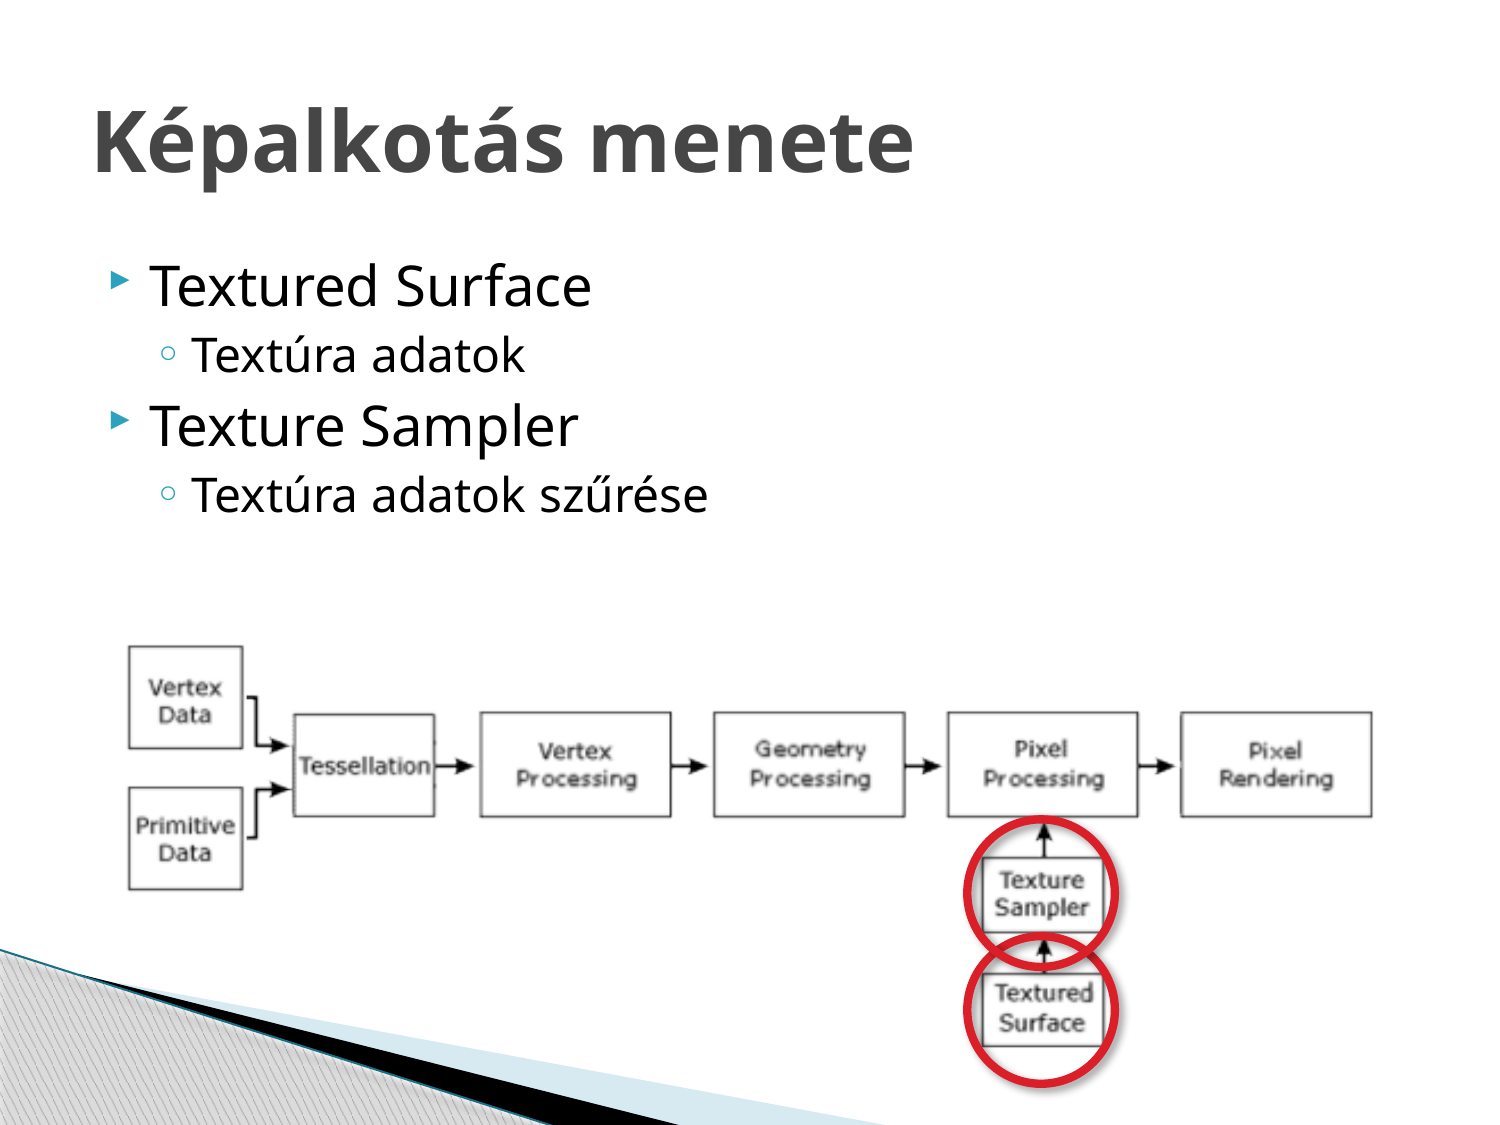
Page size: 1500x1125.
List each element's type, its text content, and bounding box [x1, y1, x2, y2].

list Textured Surface Textúra adatok Texture Sampler Textúra adatok szűrése [75, 243, 1425, 986]
title Képalkotás menete [75, 45, 1425, 233]
text_box [997, 1075, 1085, 1089]
picture [115, 631, 1385, 1063]
